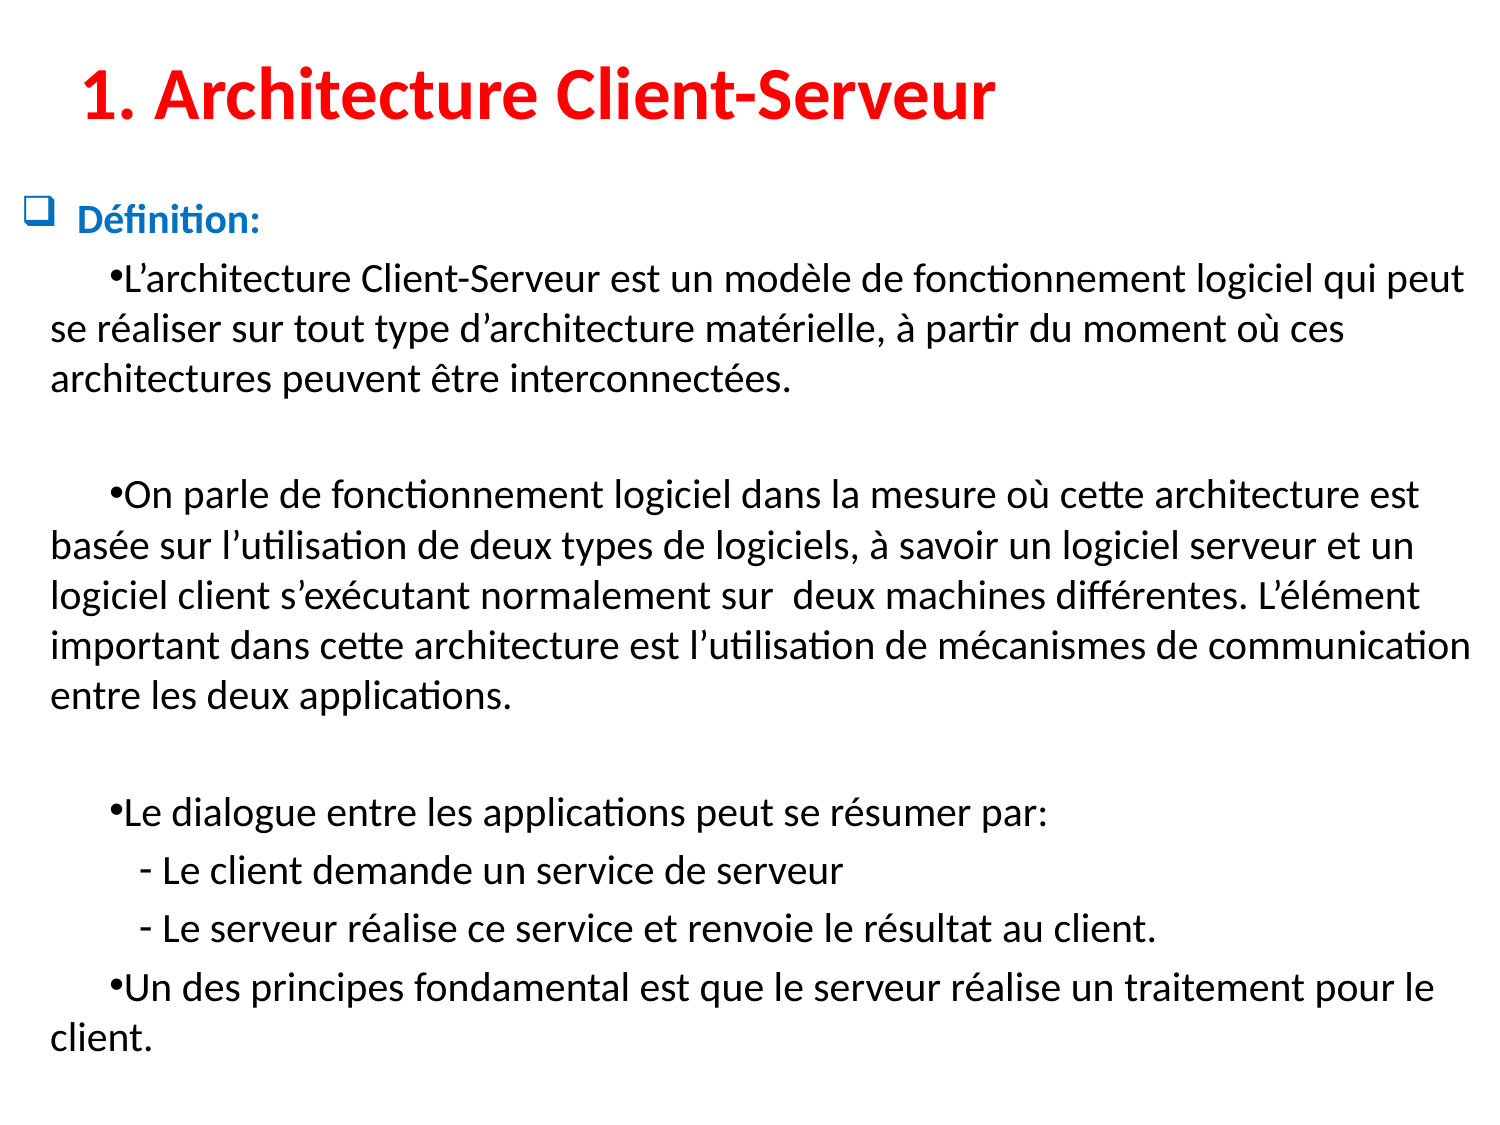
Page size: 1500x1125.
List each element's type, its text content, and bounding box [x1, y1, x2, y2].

title 1. Architecture Client-Serveur [0, 0, 1214, 183]
text_box Définition: L’architecture Client-Serveur est un modèle de fonctionnement logiciel qui peut se réaliser sur tout type d’architecture matérielle, à partir du moment où ces architectures peuvent être interconnectées. On parle de fonctionnement logiciel dans la mesure où cette architecture est basée sur l’utilisation de deux types de logiciels, à savoir un logiciel serveur et un logiciel client s’exécutant normalement sur deux machines différentes. L’élément important dans cette architecture est l’utilisation de mécanismes de communication entre les deux applications. Le dialogue entre les applications peut se résumer par: Le client demande un service de serveur Le serveur réalise ce service et renvoie le résultat au client. Un des principes fondamental est que le serveur réalise un traitement pour le client. [5, 184, 1500, 1125]
